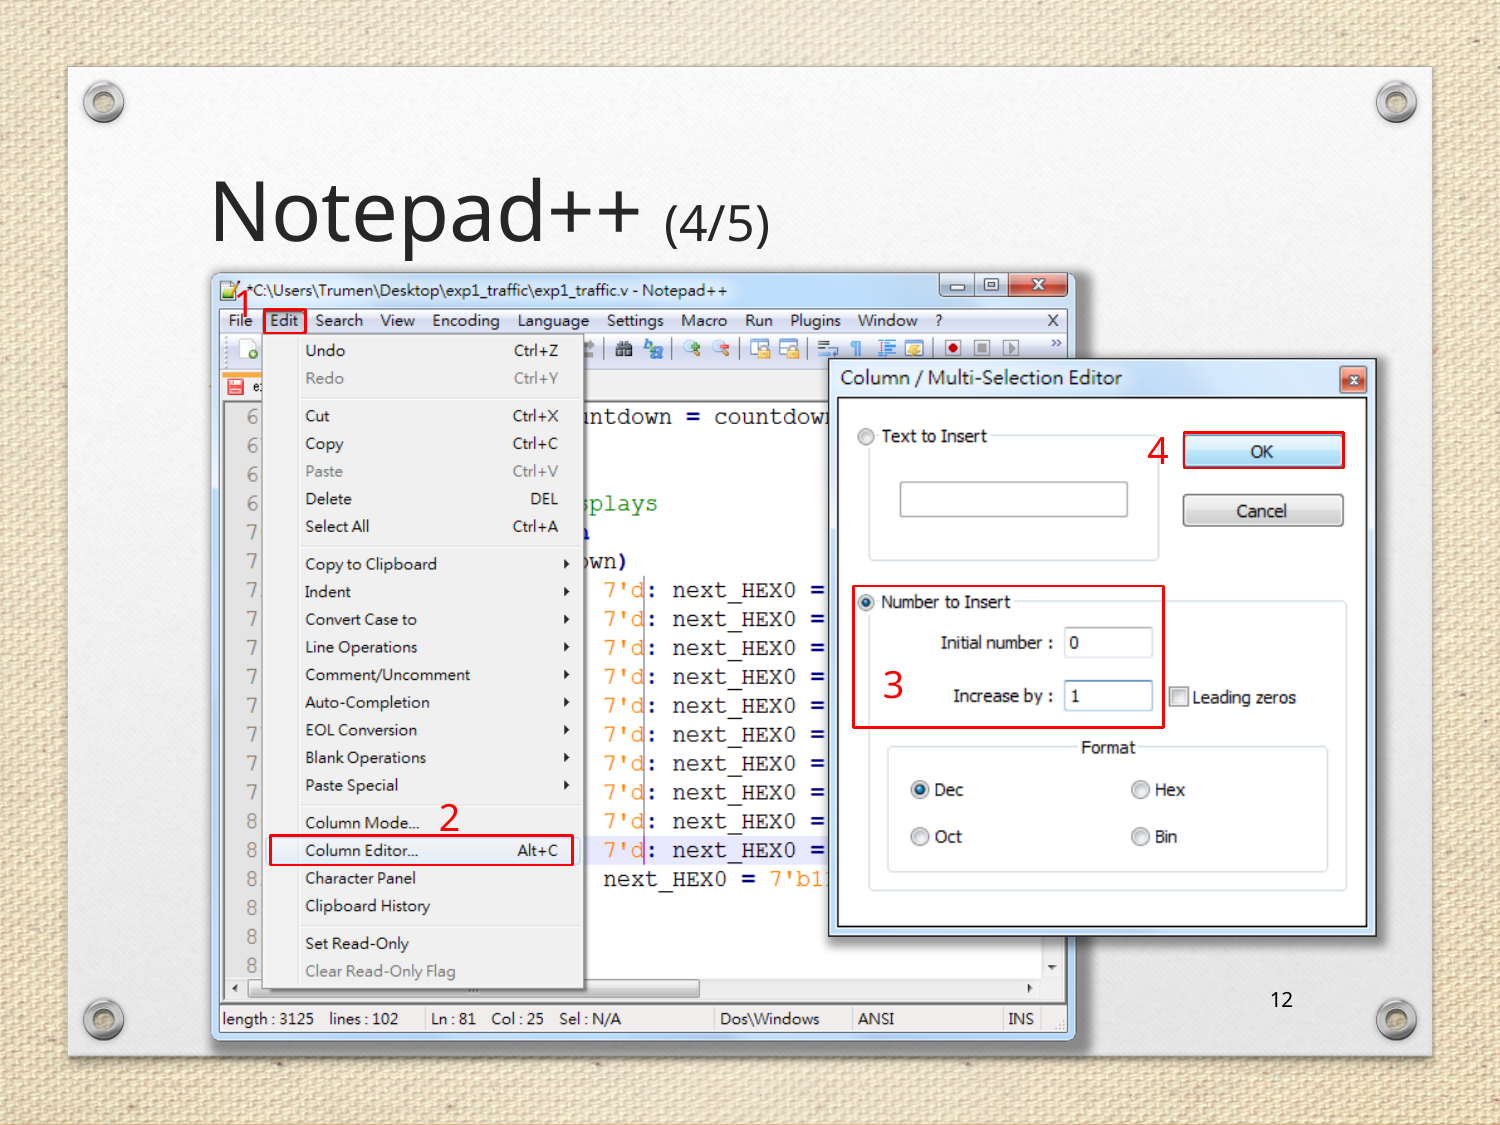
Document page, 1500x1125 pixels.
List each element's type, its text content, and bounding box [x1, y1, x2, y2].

slide_number 12 [1243, 977, 1309, 1024]
title Notepad++ (4/5) [193, 150, 1309, 365]
picture [0, 0, 1500, 1125]
